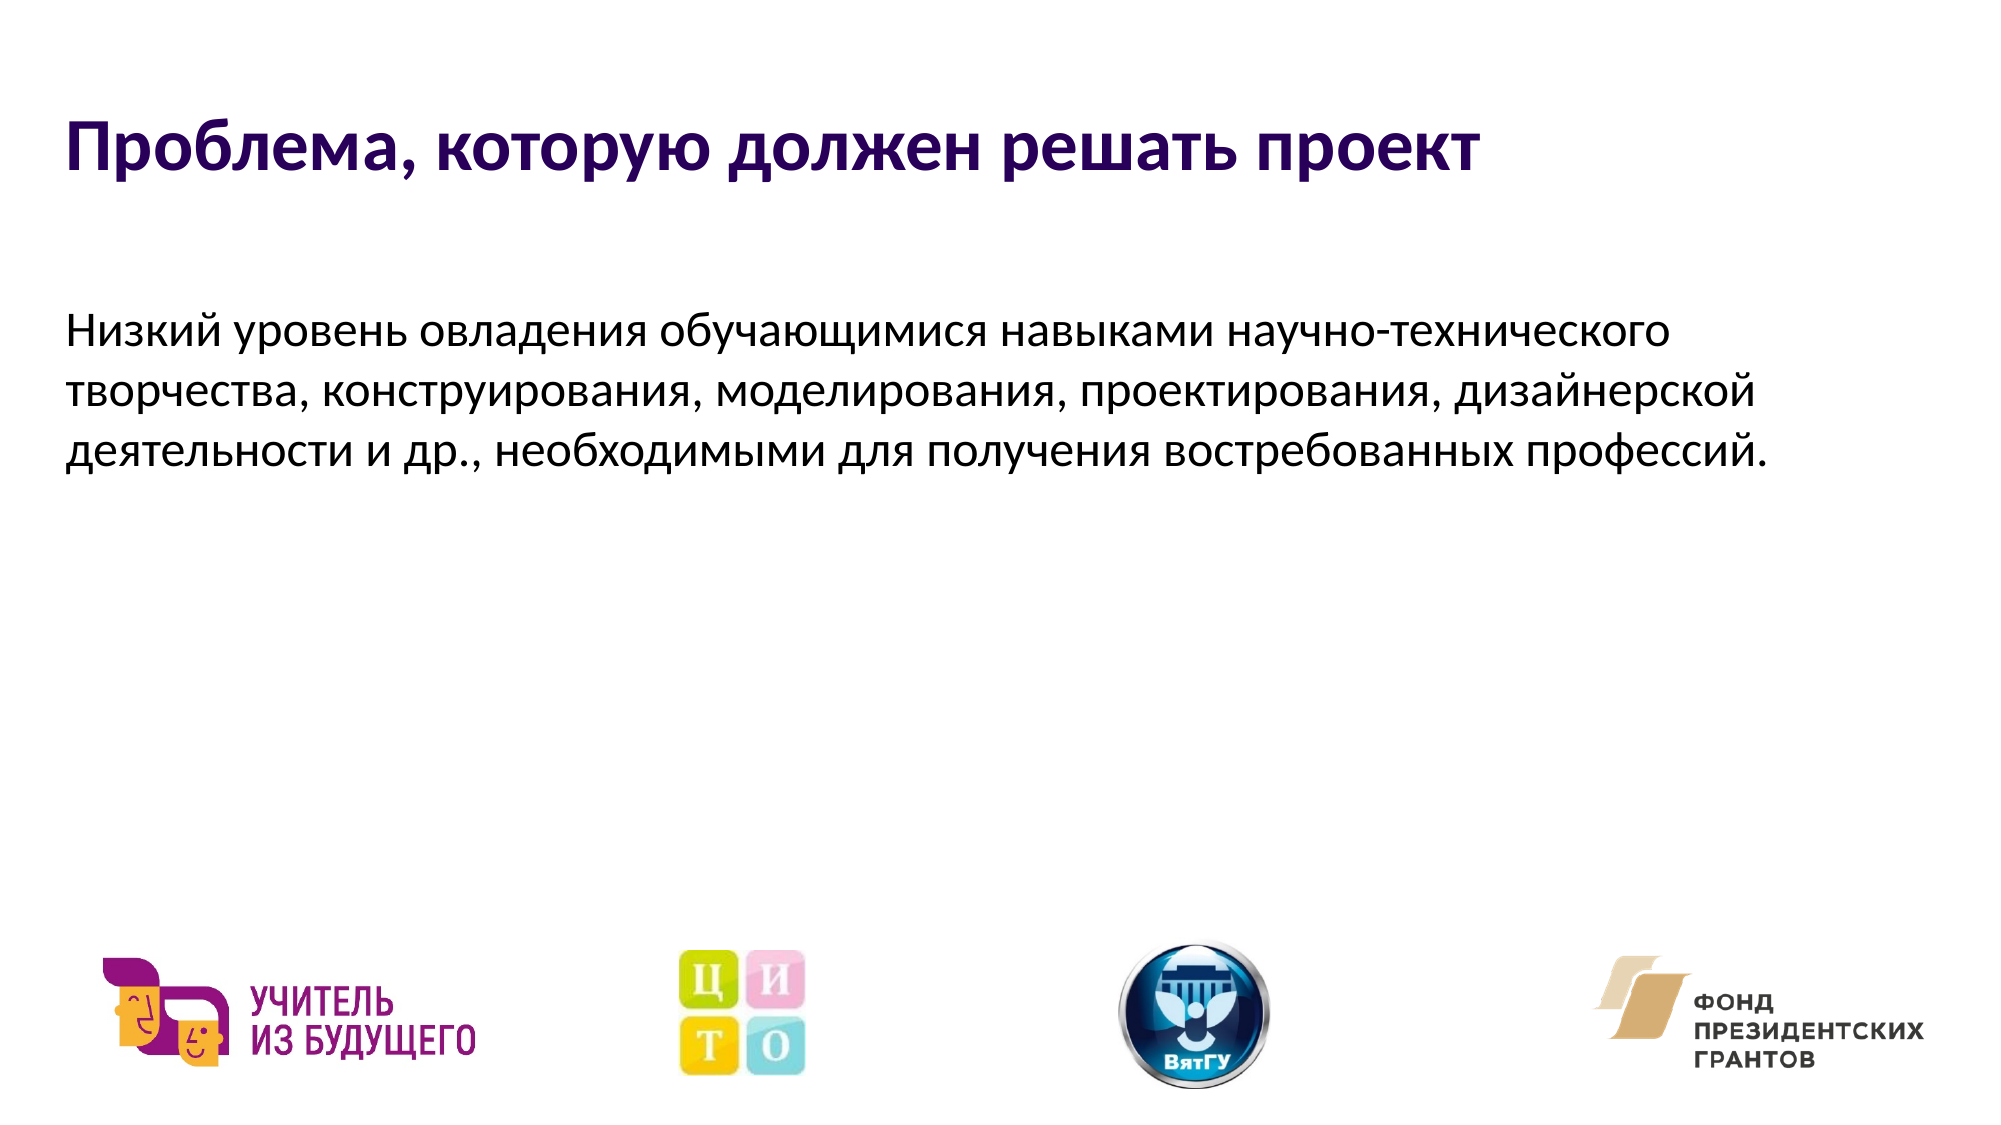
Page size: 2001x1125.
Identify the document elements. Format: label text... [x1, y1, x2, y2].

text_box Низкий уровень овладения обучающимися навыками научно-технического творчества, конструирования, моделирования, проектирования, дизайнерской деятельности и др., необходимыми для получения востребованных профессий. [50, 288, 1835, 484]
picture [96, 957, 476, 1069]
text_box Проблема, которую должен решать проект [50, 87, 1835, 193]
picture [1591, 954, 1926, 1072]
picture [1118, 937, 1271, 1089]
text_box [678, 950, 806, 1076]
